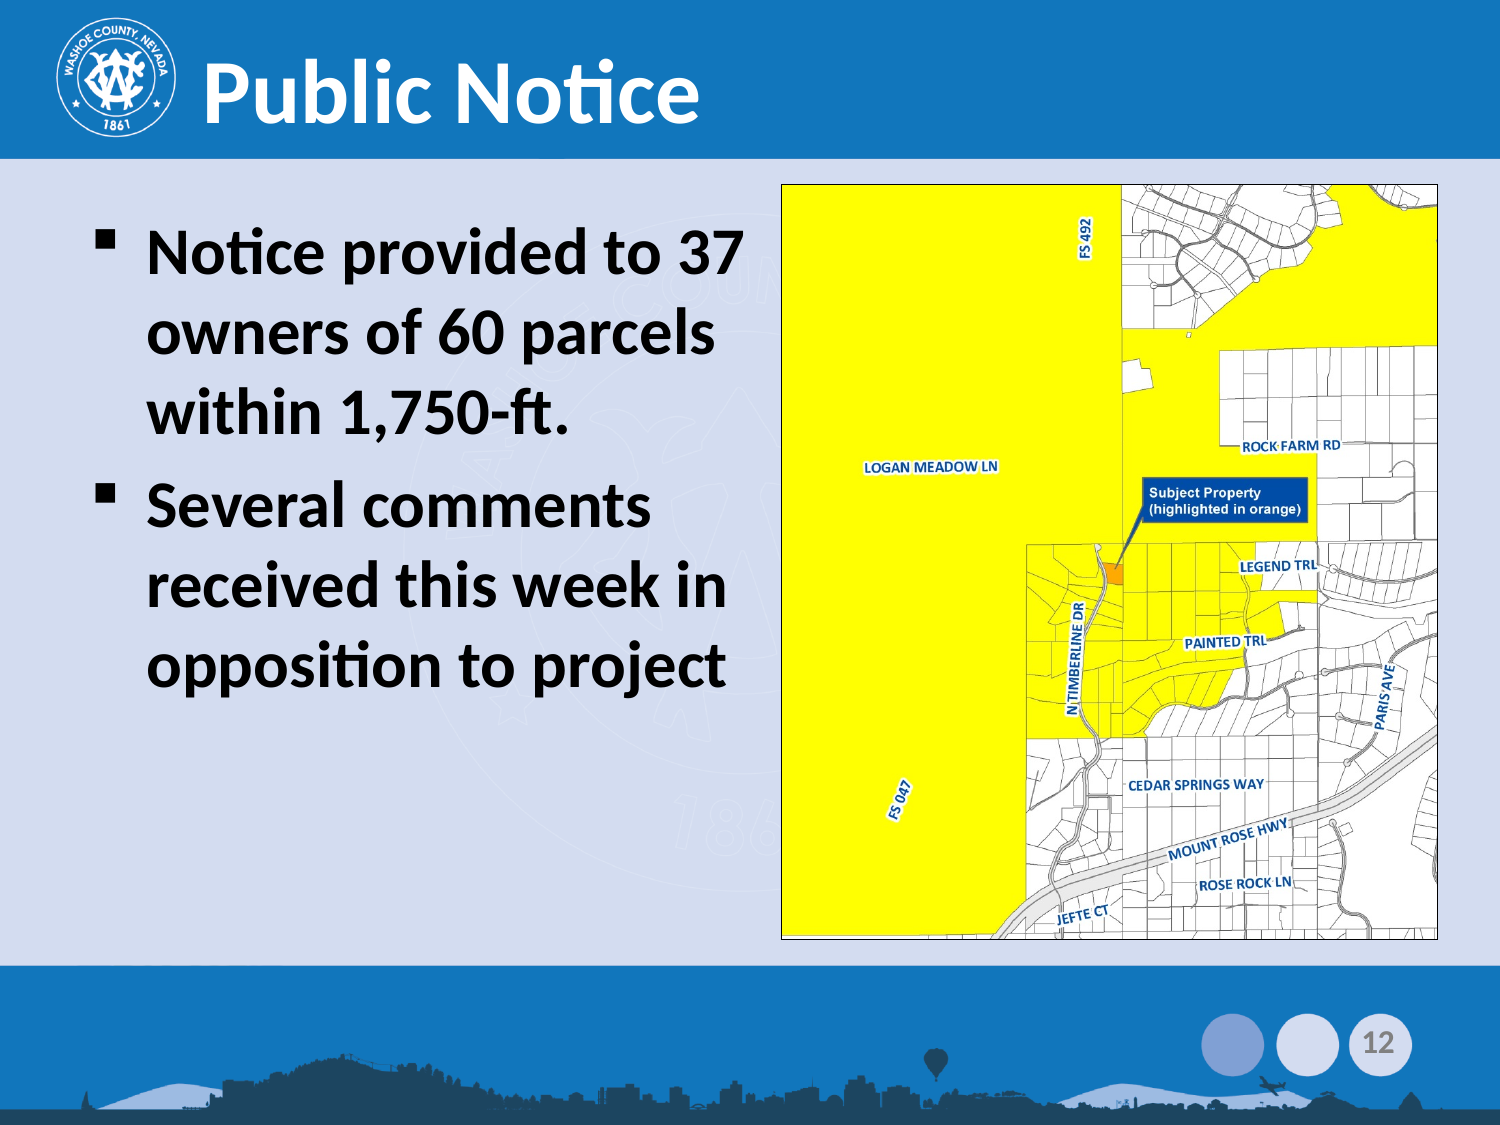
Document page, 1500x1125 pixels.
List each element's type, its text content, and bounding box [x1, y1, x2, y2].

title Public Notice [187, 24, 1450, 155]
list Notice provided to 37 owners of 60 parcels within 1,750-ft. Several comments received this week in opposition to project [75, 200, 763, 863]
picture [0, 0, 1500, 1125]
